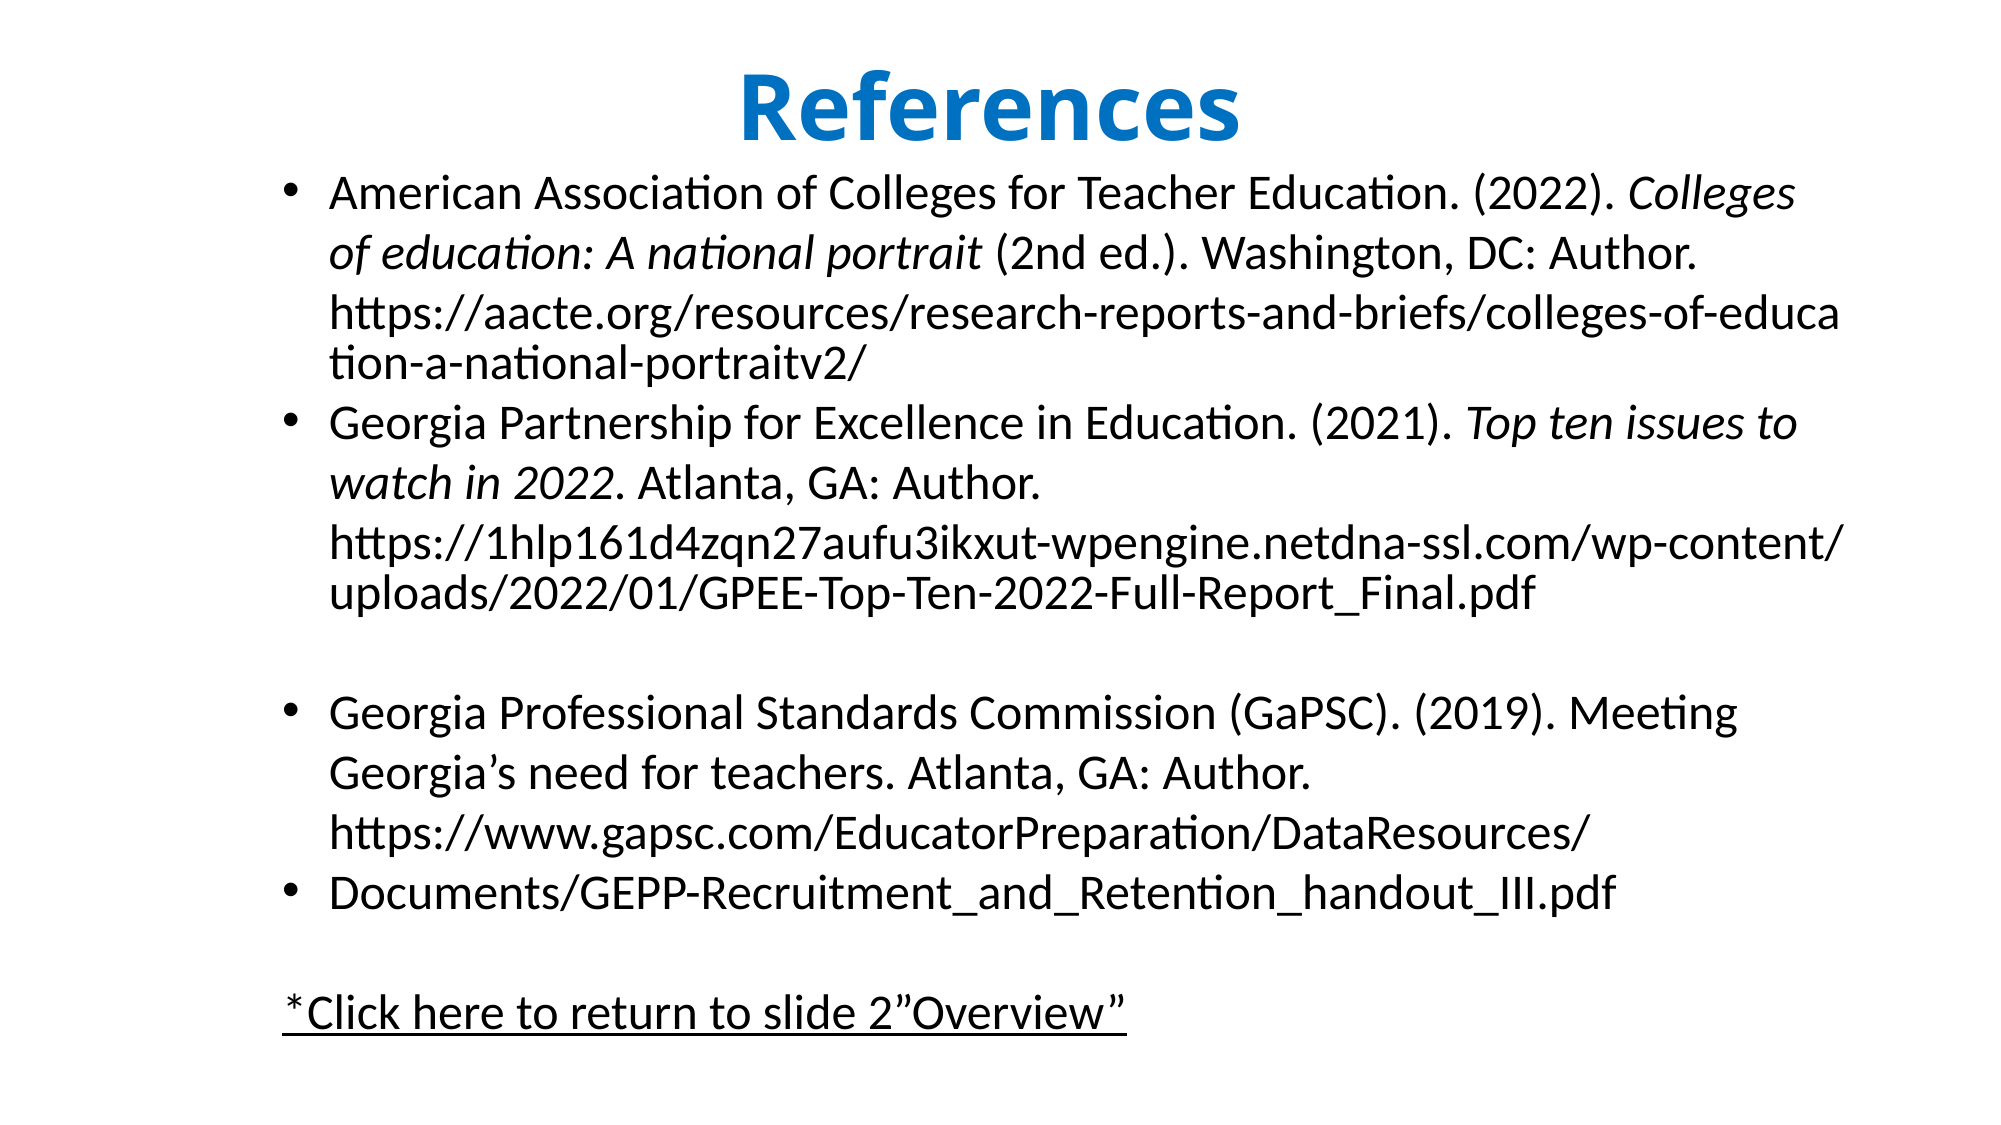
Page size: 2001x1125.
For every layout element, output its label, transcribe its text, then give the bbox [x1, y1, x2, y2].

text_box References American Association of Colleges for Teacher Education. (2022). Colleges of education: A national portrait (2nd ed.). Washington, DC: Author. https://aacte.org/resources/research-reports-and-briefs/colleges-of-education-a-national-portraitv2/ Georgia Partnership for Excellence in Education. (2021). Top ten issues to watch in 2022. Atlanta, GA: Author. https://1hlp161d4zqn27aufu3ikxut-wpengine.netdna-ssl.com/wp-content/uploads/2022/01/GPEE-Top-Ten-2022-Full-Report_Final.pdf Georgia Professional Standards Commission (GaPSC). (2019). Meeting Georgia’s need for teachers. Atlanta, GA: Author. https://www.gapsc.com/EducatorPreparation/DataResources/ Documents/GEPP-Recruitment_and_Retention_handout_III.pdf *Click here to return to slide 2”Overview” [117, 41, 1862, 947]
